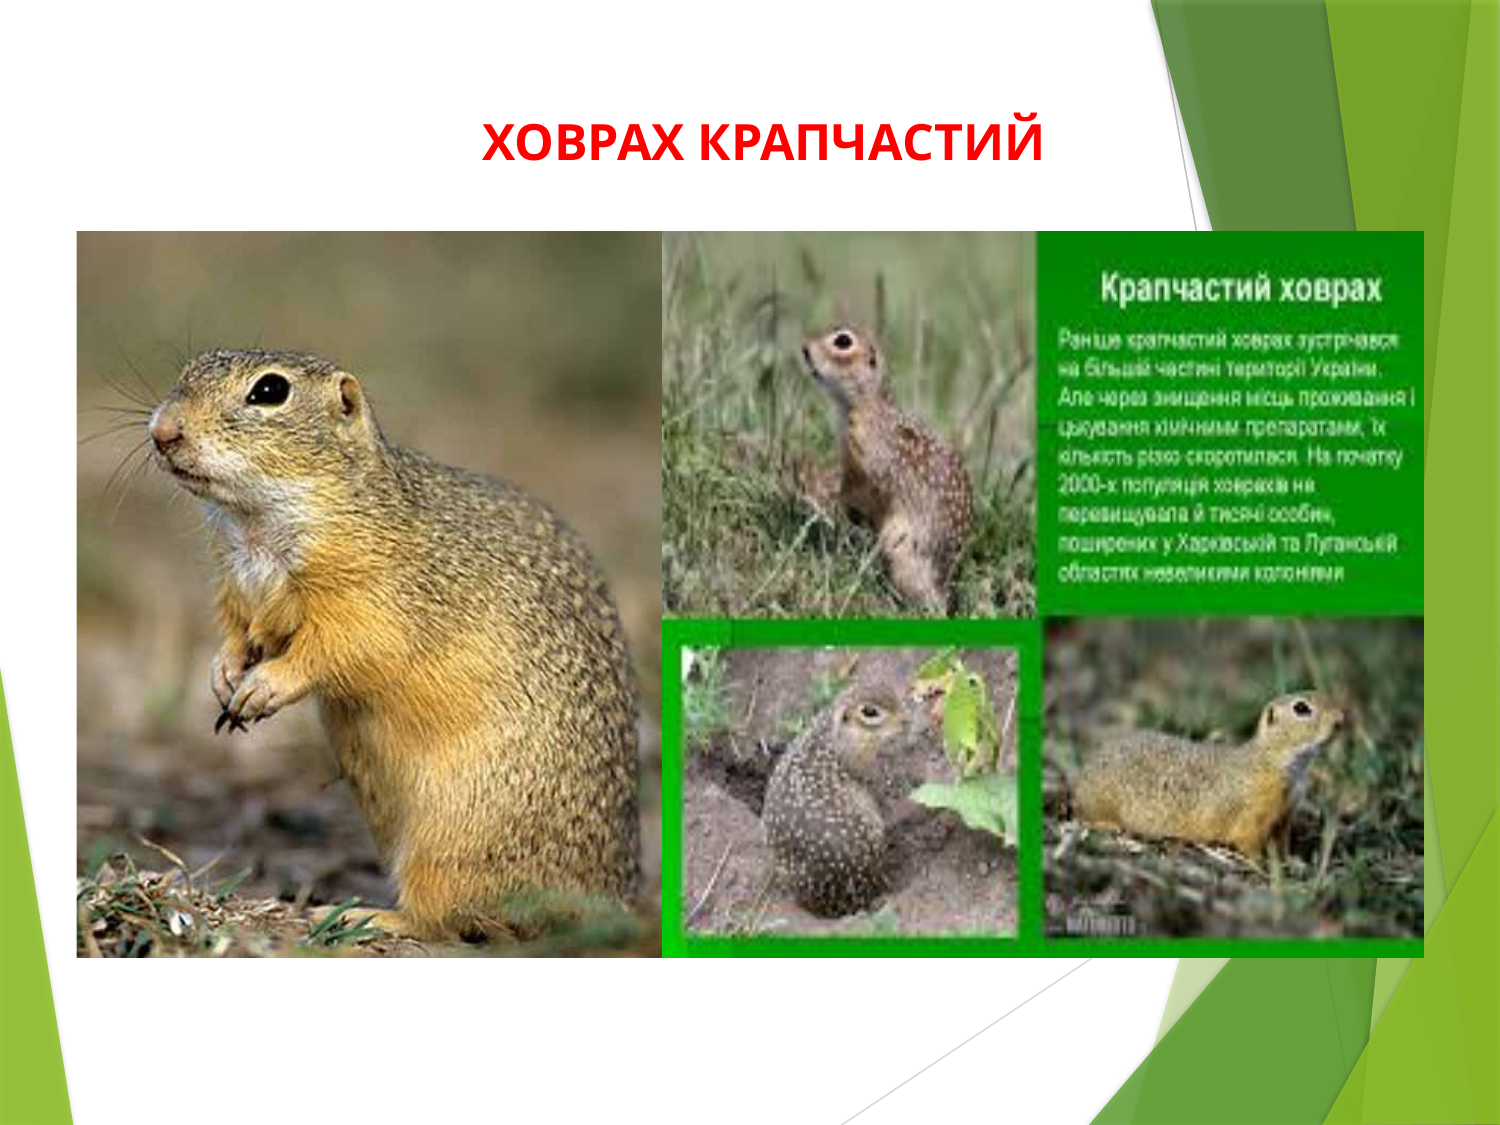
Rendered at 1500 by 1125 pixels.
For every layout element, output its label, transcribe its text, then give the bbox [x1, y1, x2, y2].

text_box ХОВРАХ КРАПЧАСТИЙ [467, 103, 1062, 179]
picture [76, 231, 1424, 958]
